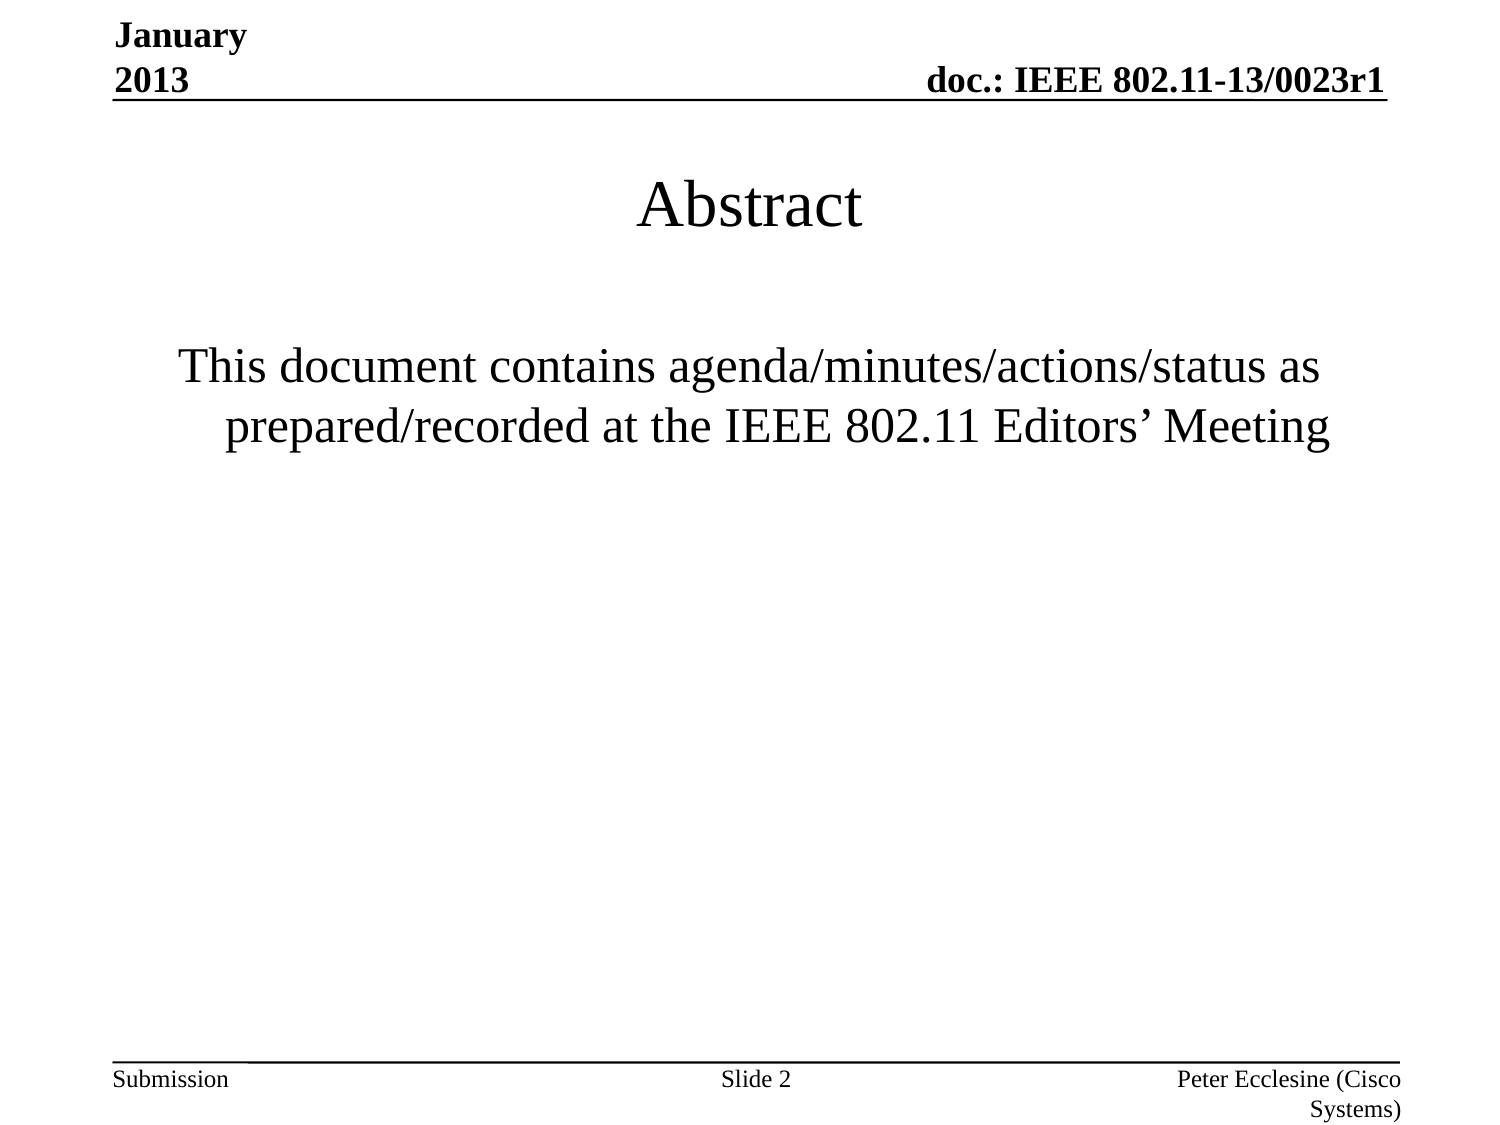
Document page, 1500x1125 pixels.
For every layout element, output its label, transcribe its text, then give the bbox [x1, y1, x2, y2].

title Abstract [112, 112, 1388, 288]
list This document contains agenda/minutes/actions/status as prepared/recorded at the IEEE 802.11 Editors’ Meeting [112, 324, 1388, 1001]
footer Peter Ecclesine (Cisco Systems) [1164, 1061, 1402, 1093]
slide_number Slide 2 [712, 1061, 800, 1093]
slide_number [114, 54, 274, 101]
